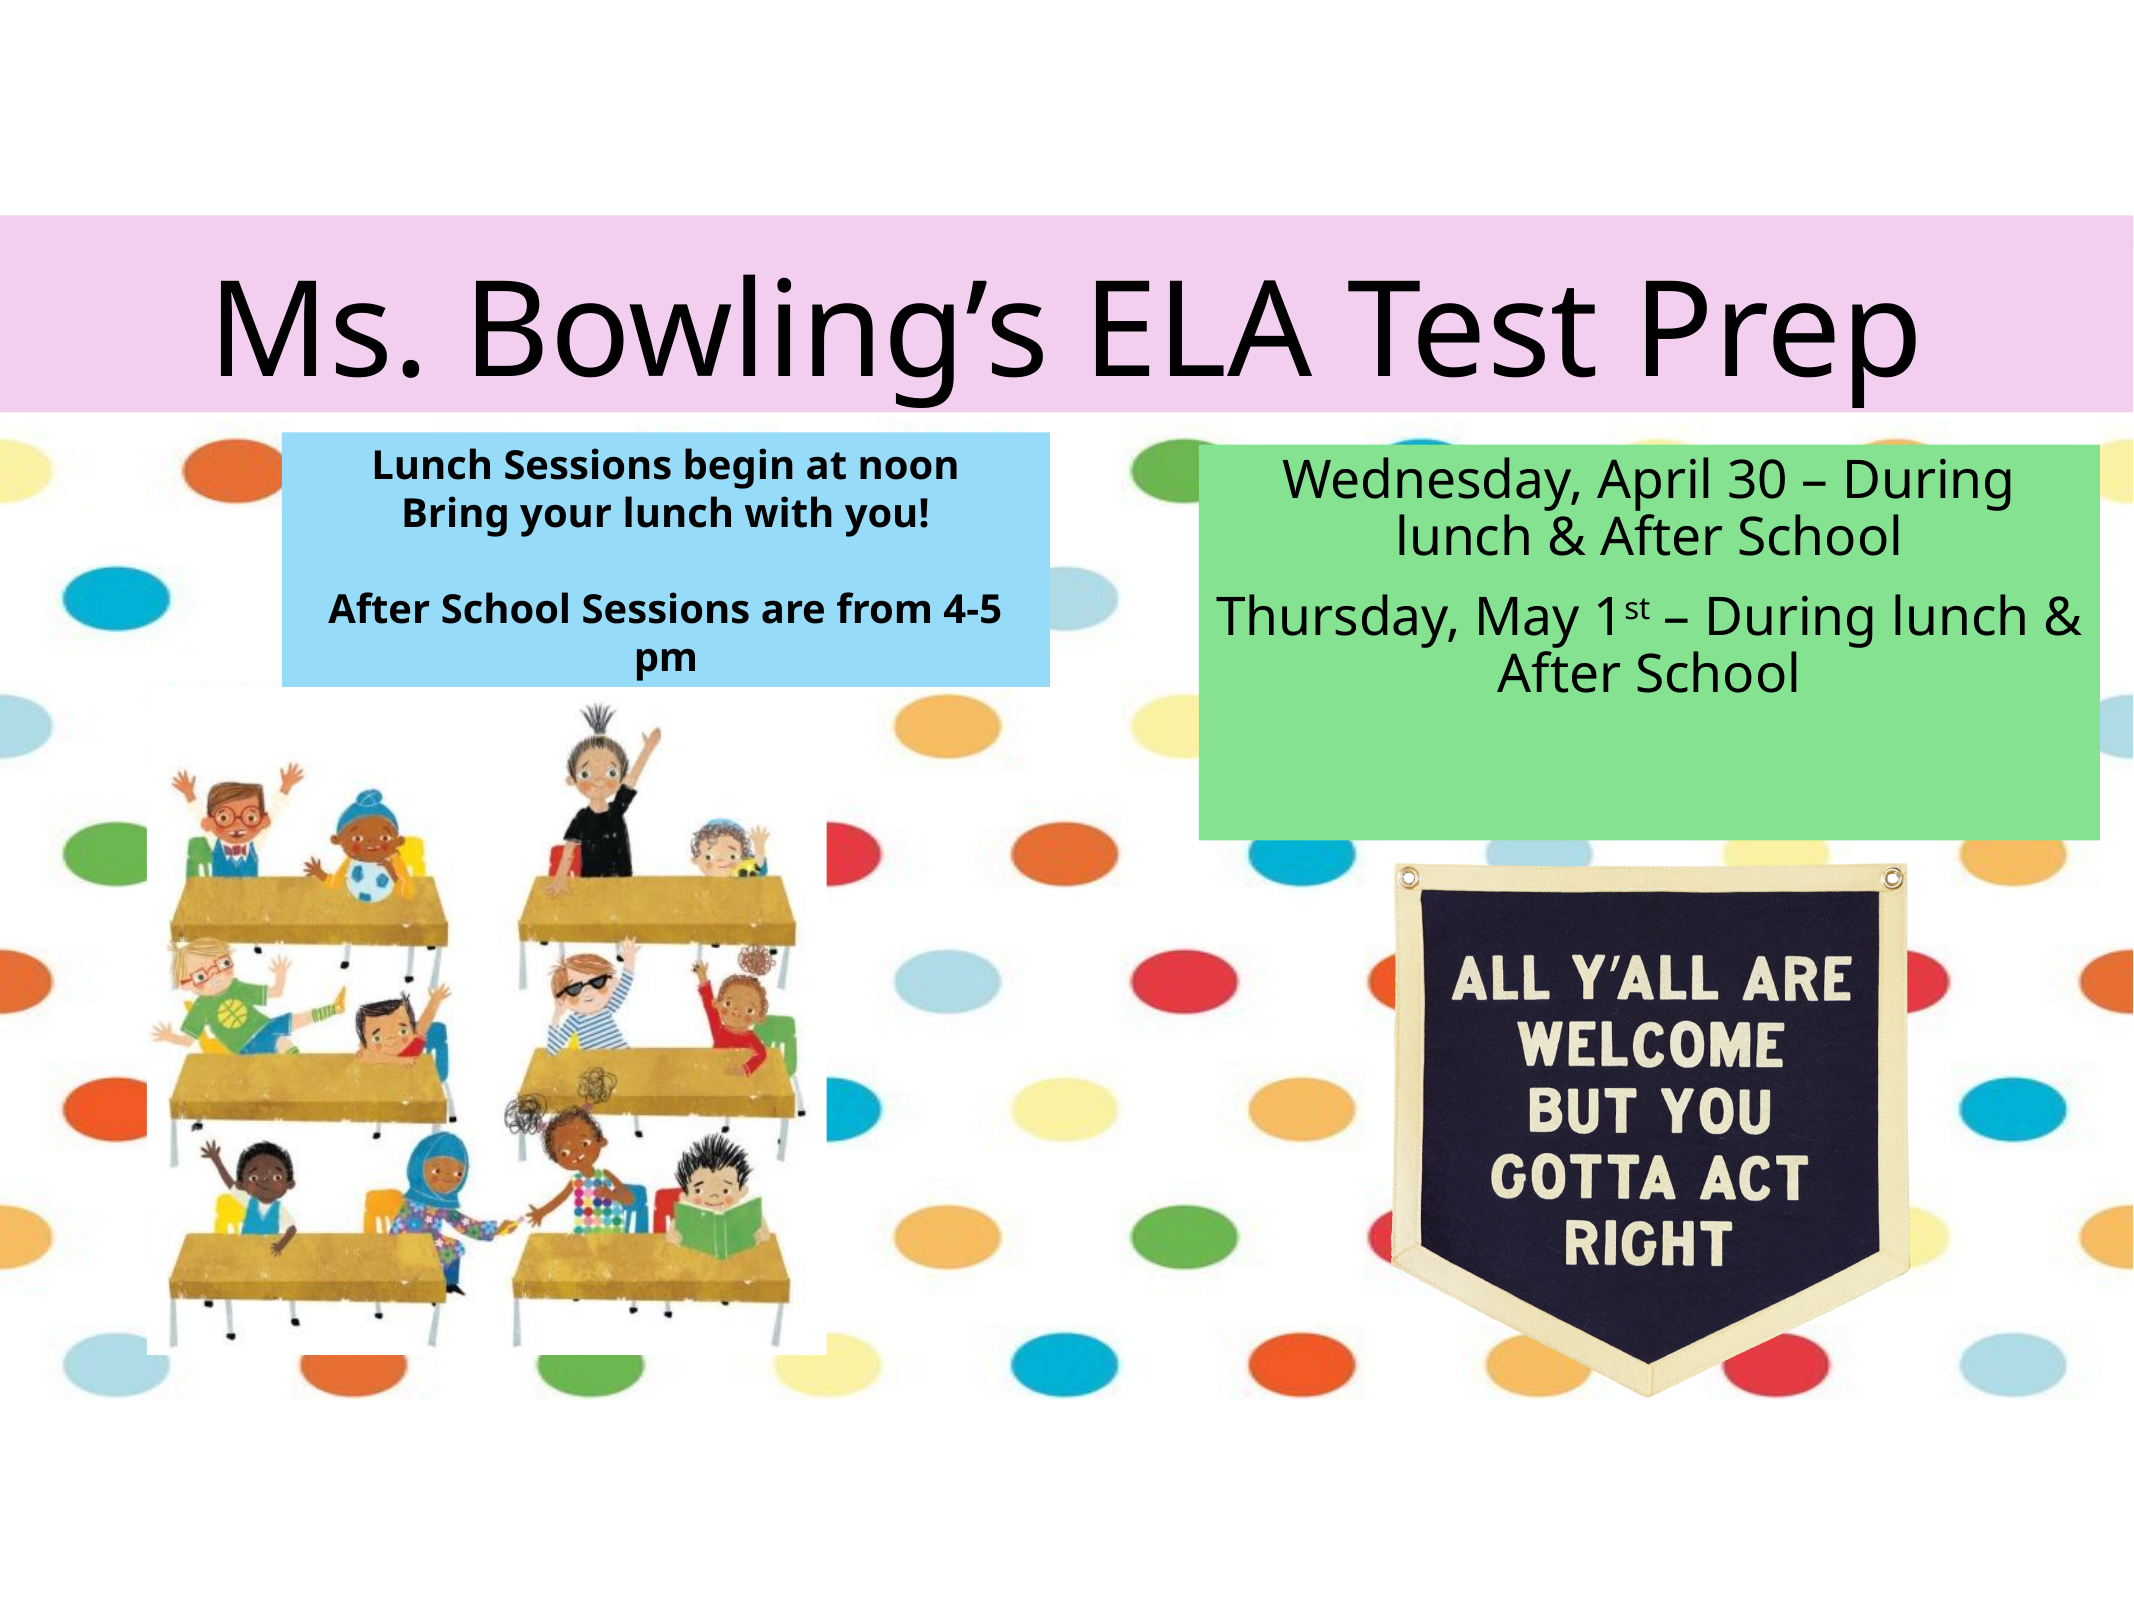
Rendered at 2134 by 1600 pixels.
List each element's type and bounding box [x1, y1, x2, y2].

picture [0, 216, 2134, 1490]
